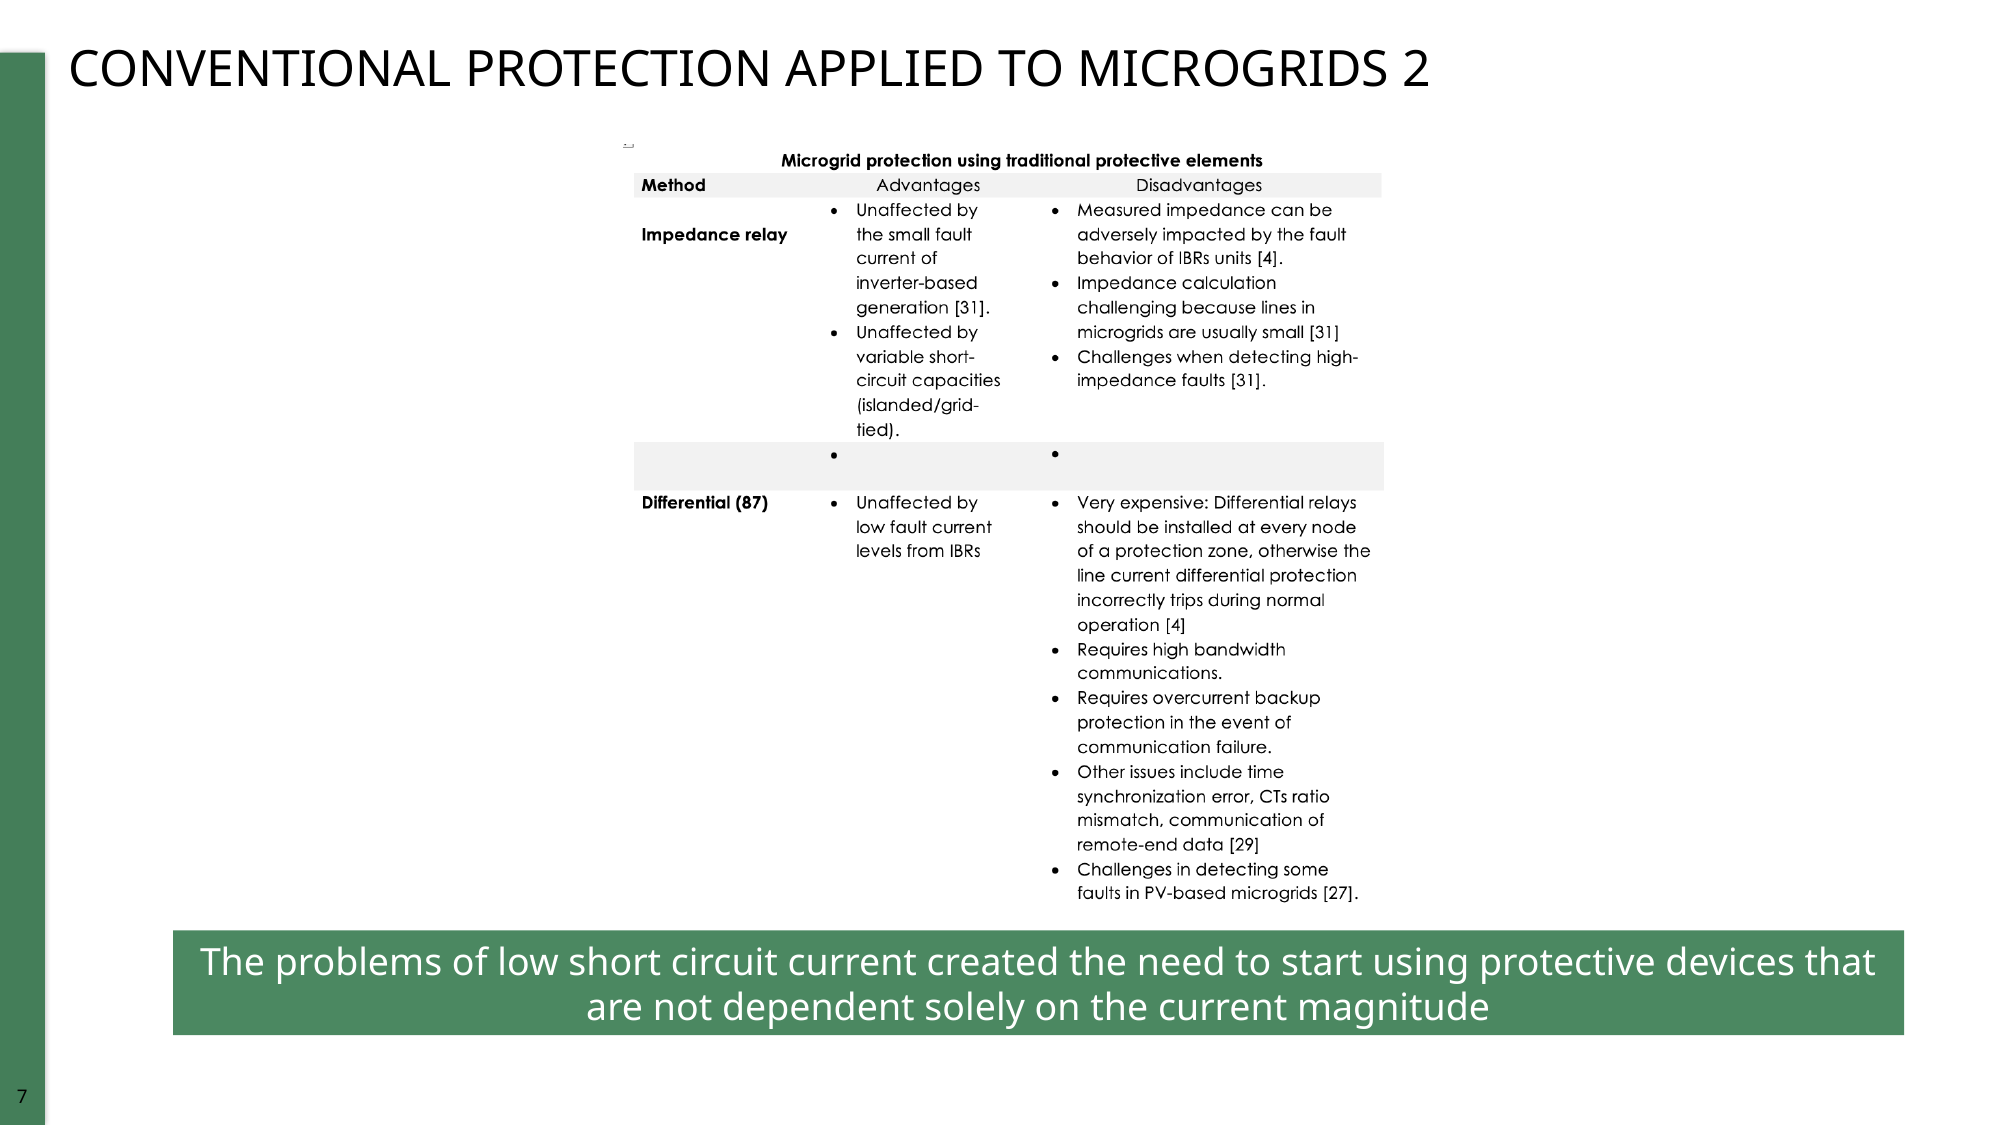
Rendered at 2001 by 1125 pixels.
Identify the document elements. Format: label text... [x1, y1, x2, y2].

picture [622, 144, 1389, 931]
title CONVENTIONAL PROTECTION APPLIED TO MICROGRIDS 2 [53, 35, 2000, 106]
text_box The problems of low short circuit current created the need to start using protective devices that are not dependent solely on the current magnitude [173, 930, 1905, 1036]
